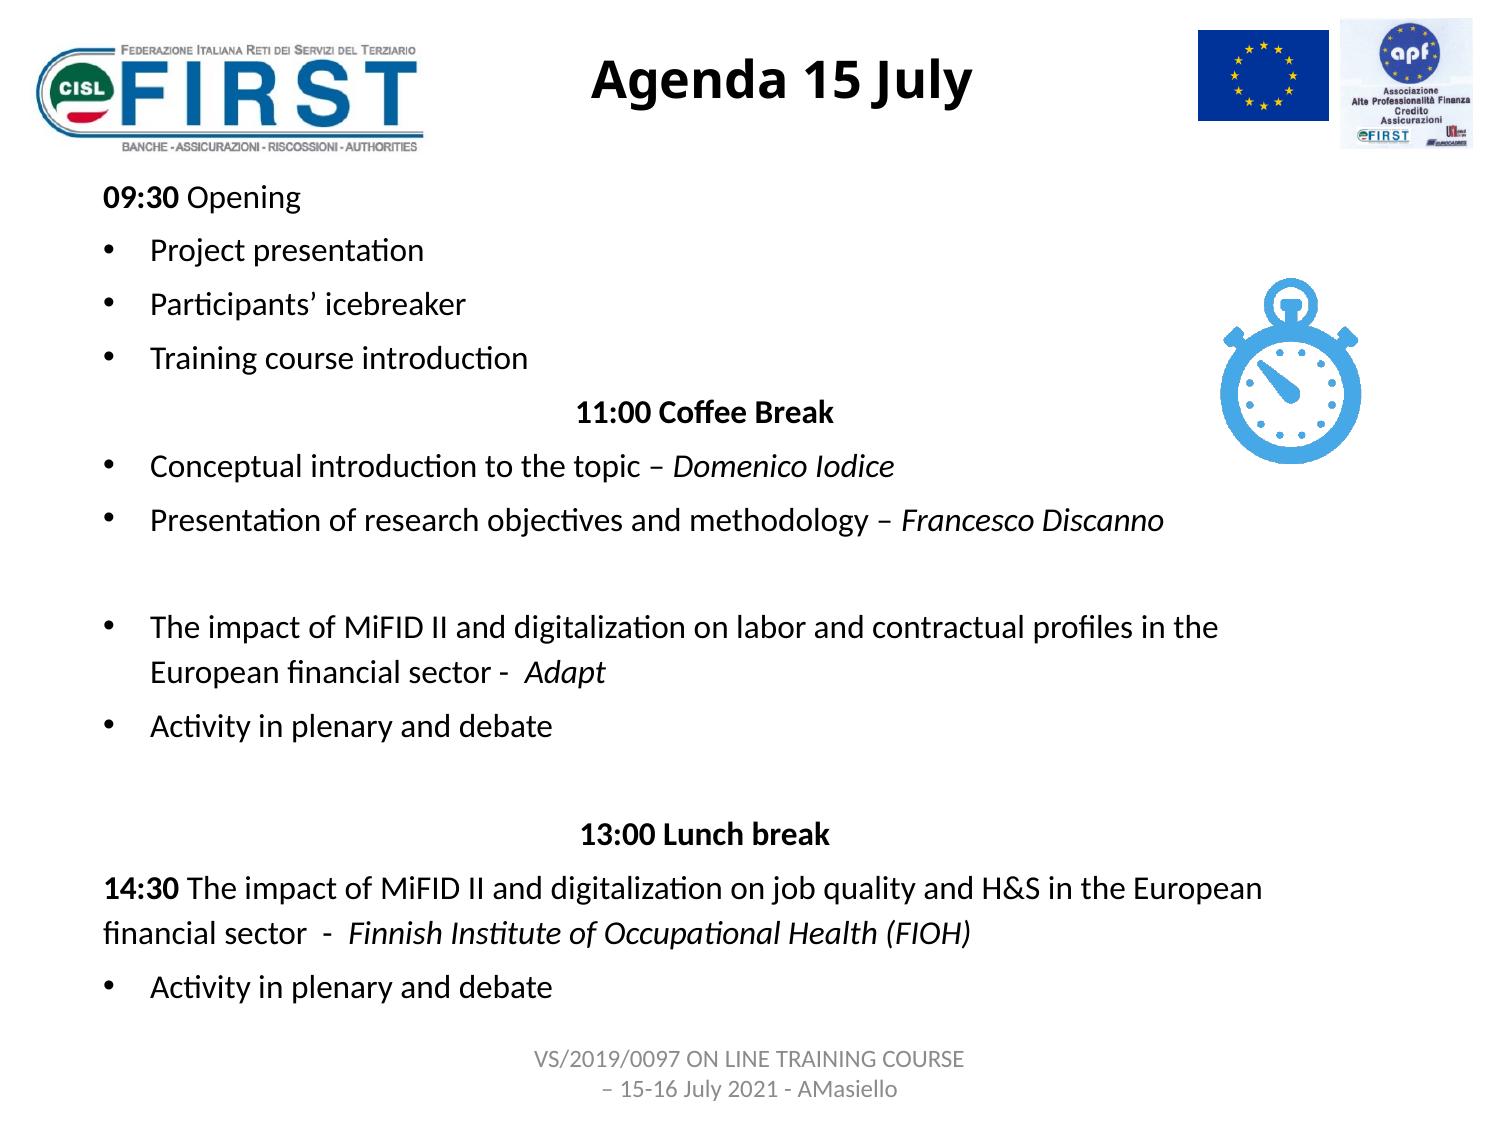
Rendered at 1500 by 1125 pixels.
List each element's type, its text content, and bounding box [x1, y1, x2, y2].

title Agenda 15 July [537, 0, 1027, 161]
text_box 09:30 Opening Project presentation Participants’ icebreaker Training course introduction 11:00 Coffee Break Conceptual introduction to the topic – Domenico Iodice Presentation of research objectives and methodology – Francesco Discanno The impact of MiFID II and digitalization on labor and contractual profiles in the European financial sector - Adapt Activity in plenary and debate 13:00 Lunch break 14:30 The impact of MiFID II and digitalization on job quality and H&S in the European financial sector - Finnish Institute of Occupational Health (FIOH) Activity in plenary and debate [88, 161, 1329, 1061]
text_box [1198, 18, 1473, 150]
footer VS/2019/0097 ON LINE TRAINING COURSE – 15-16 July 2021 - AMasiello [512, 1042, 988, 1103]
picture [29, 28, 434, 162]
picture [1198, 278, 1384, 464]
